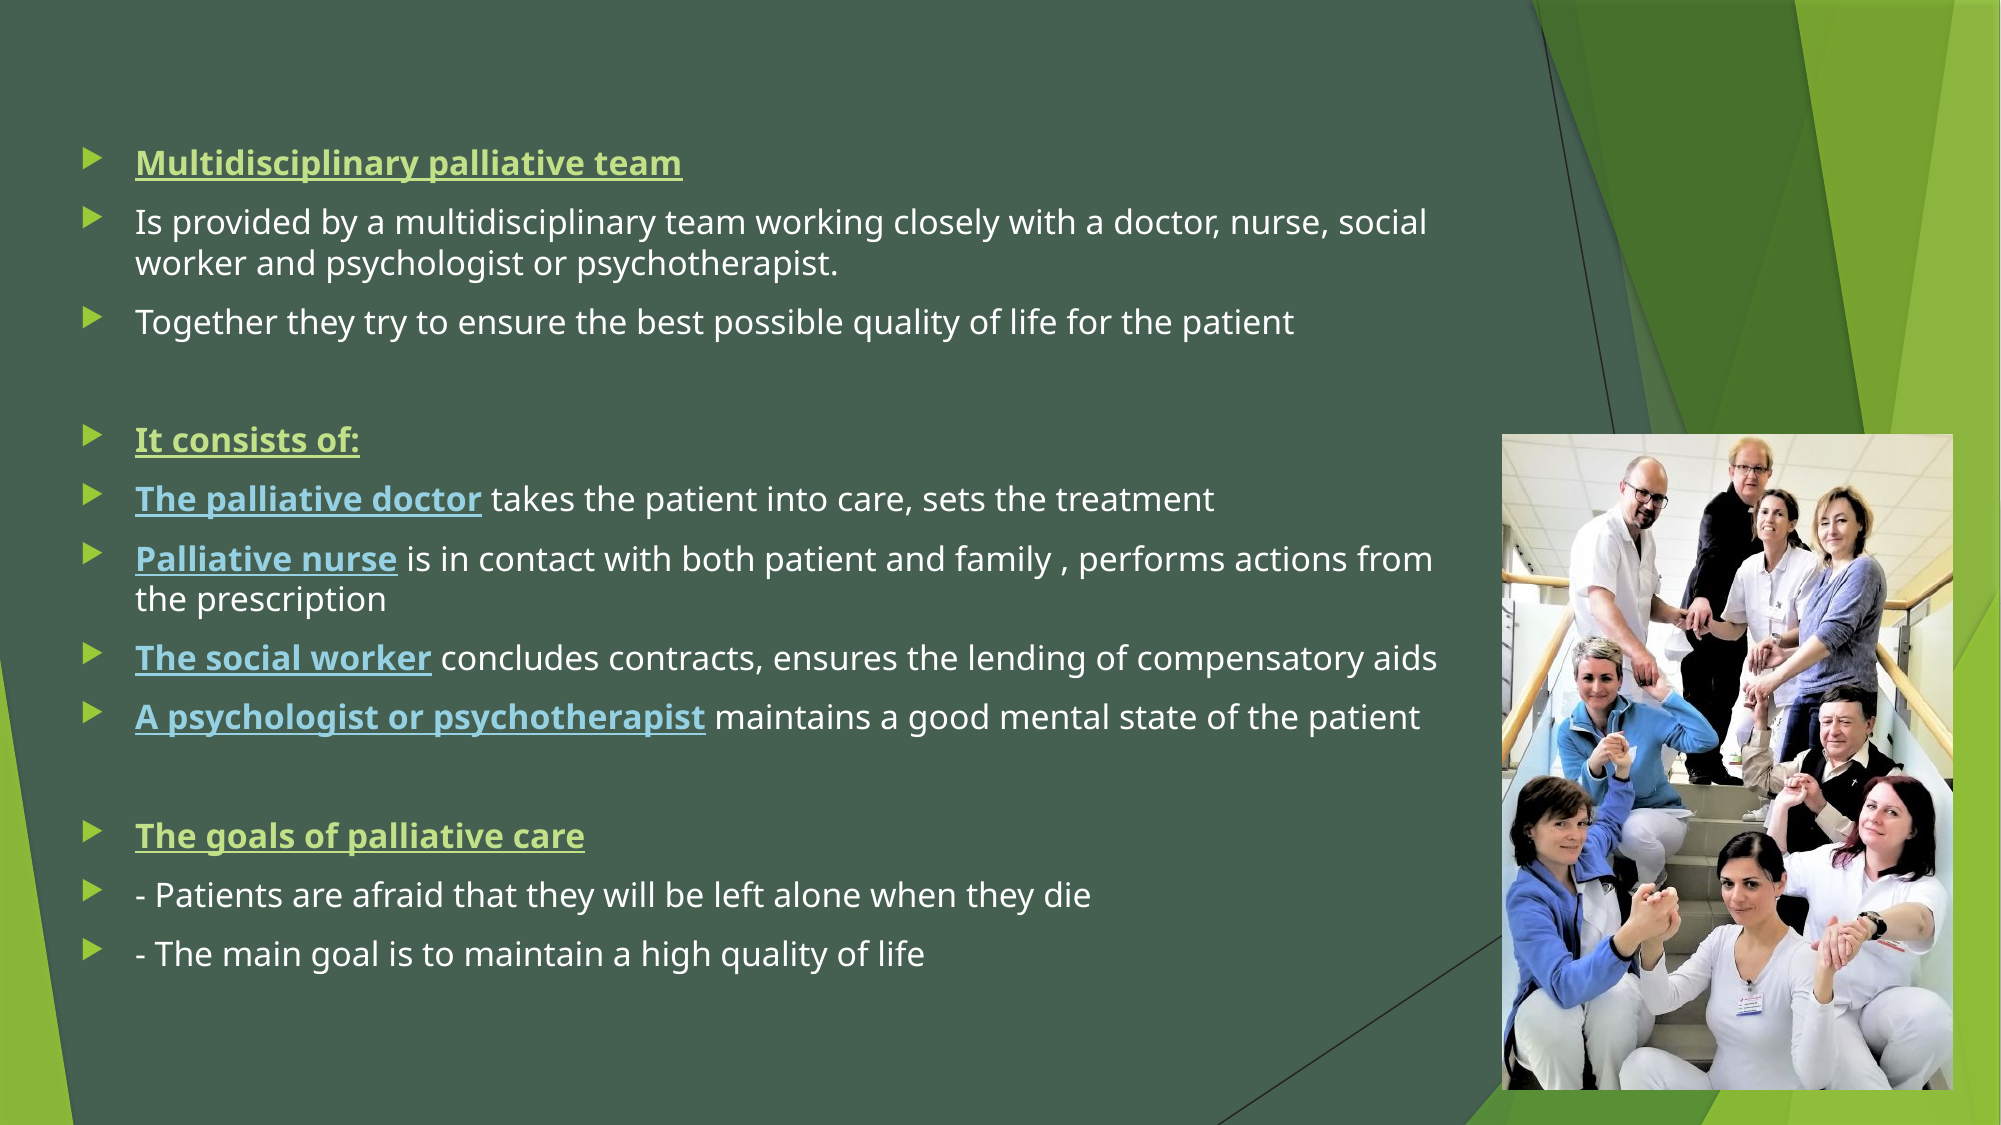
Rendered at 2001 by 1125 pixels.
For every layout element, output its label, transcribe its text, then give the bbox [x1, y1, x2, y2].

picture [1501, 434, 1953, 1091]
list Multidisciplinary palliative team Is provided by a multidisciplinary team working closely with a doctor, nurse, social worker and psychologist or psychotherapist. Together they try to ensure the best possible quality of life for the patient It consists of: The palliative doctor takes the patient into care, sets the treatment Palliative nurse is in contact with both patient and family , performs actions from the prescription The social worker concludes contracts, ensures the lending of compensatory aids A psychologist or psychotherapist maintains a good mental state of the patient The goals of palliative care - Patients are afraid that they will be left alone when they die - The main goal is to maintain a high quality of life [65, 134, 1489, 982]
